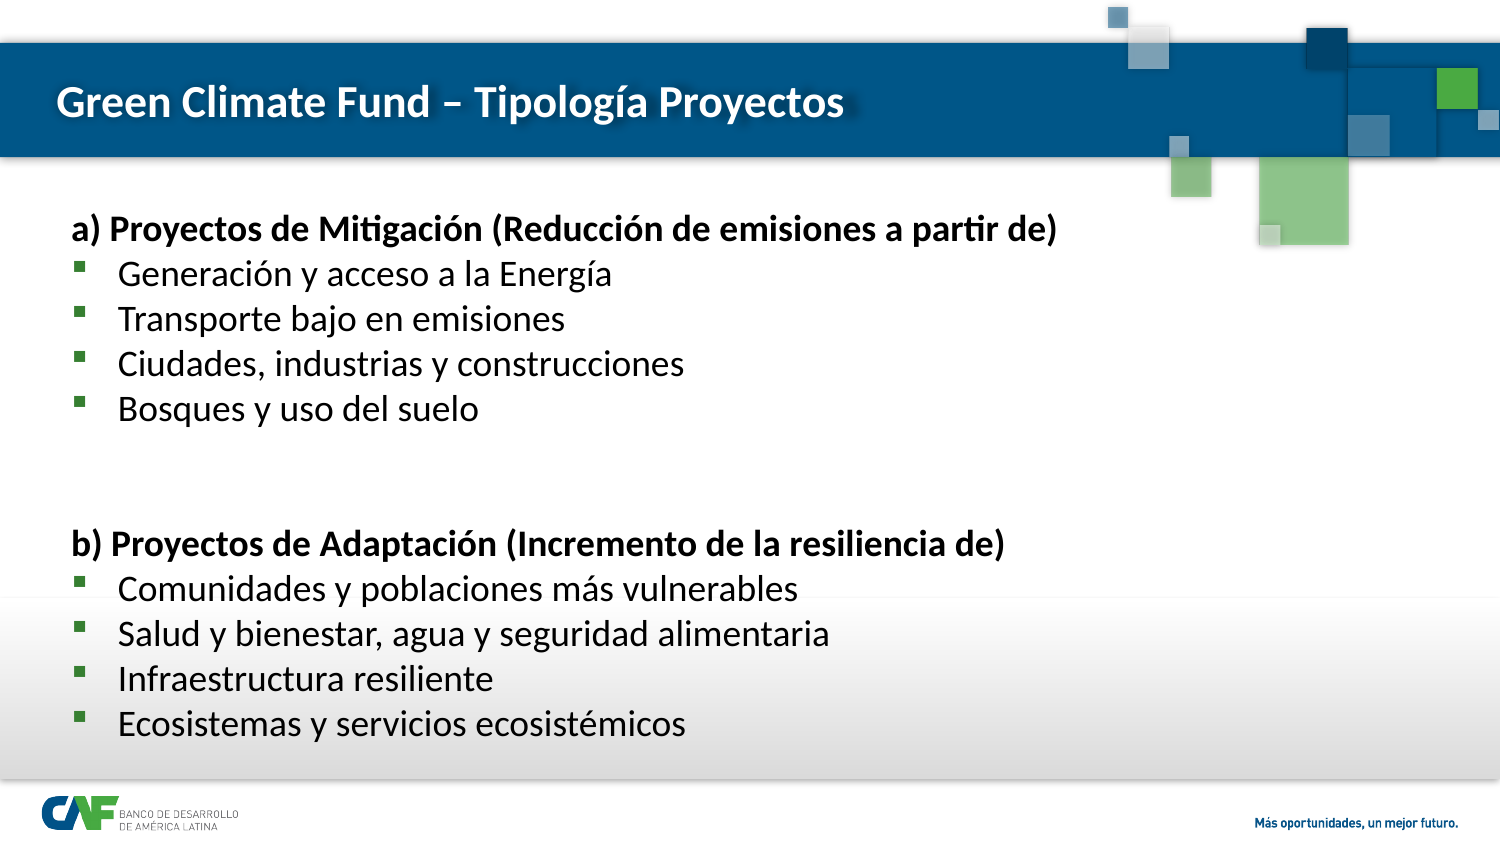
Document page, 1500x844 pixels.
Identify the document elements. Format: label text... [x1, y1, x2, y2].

list Green Climate Fund – Tipología Proyectos [41, 43, 1091, 166]
picture [1096, 0, 1500, 258]
text_box a) Proyectos de Mitigación (Reducción de emisiones a partir de) Generación y acceso a la Energía Transporte bajo en emisiones Ciudades, industrias y construcciones Bosques y uso del suelo b) Proyectos de Adaptación (Incremento de la resiliencia de) Comunidades y poblaciones más vulnerables Salud y bienestar, agua y seguridad alimentaria Infraestructura resiliente Ecosistemas y servicios ecosistémicos [56, 197, 1351, 752]
picture [31, 782, 251, 844]
picture [1246, 812, 1470, 833]
